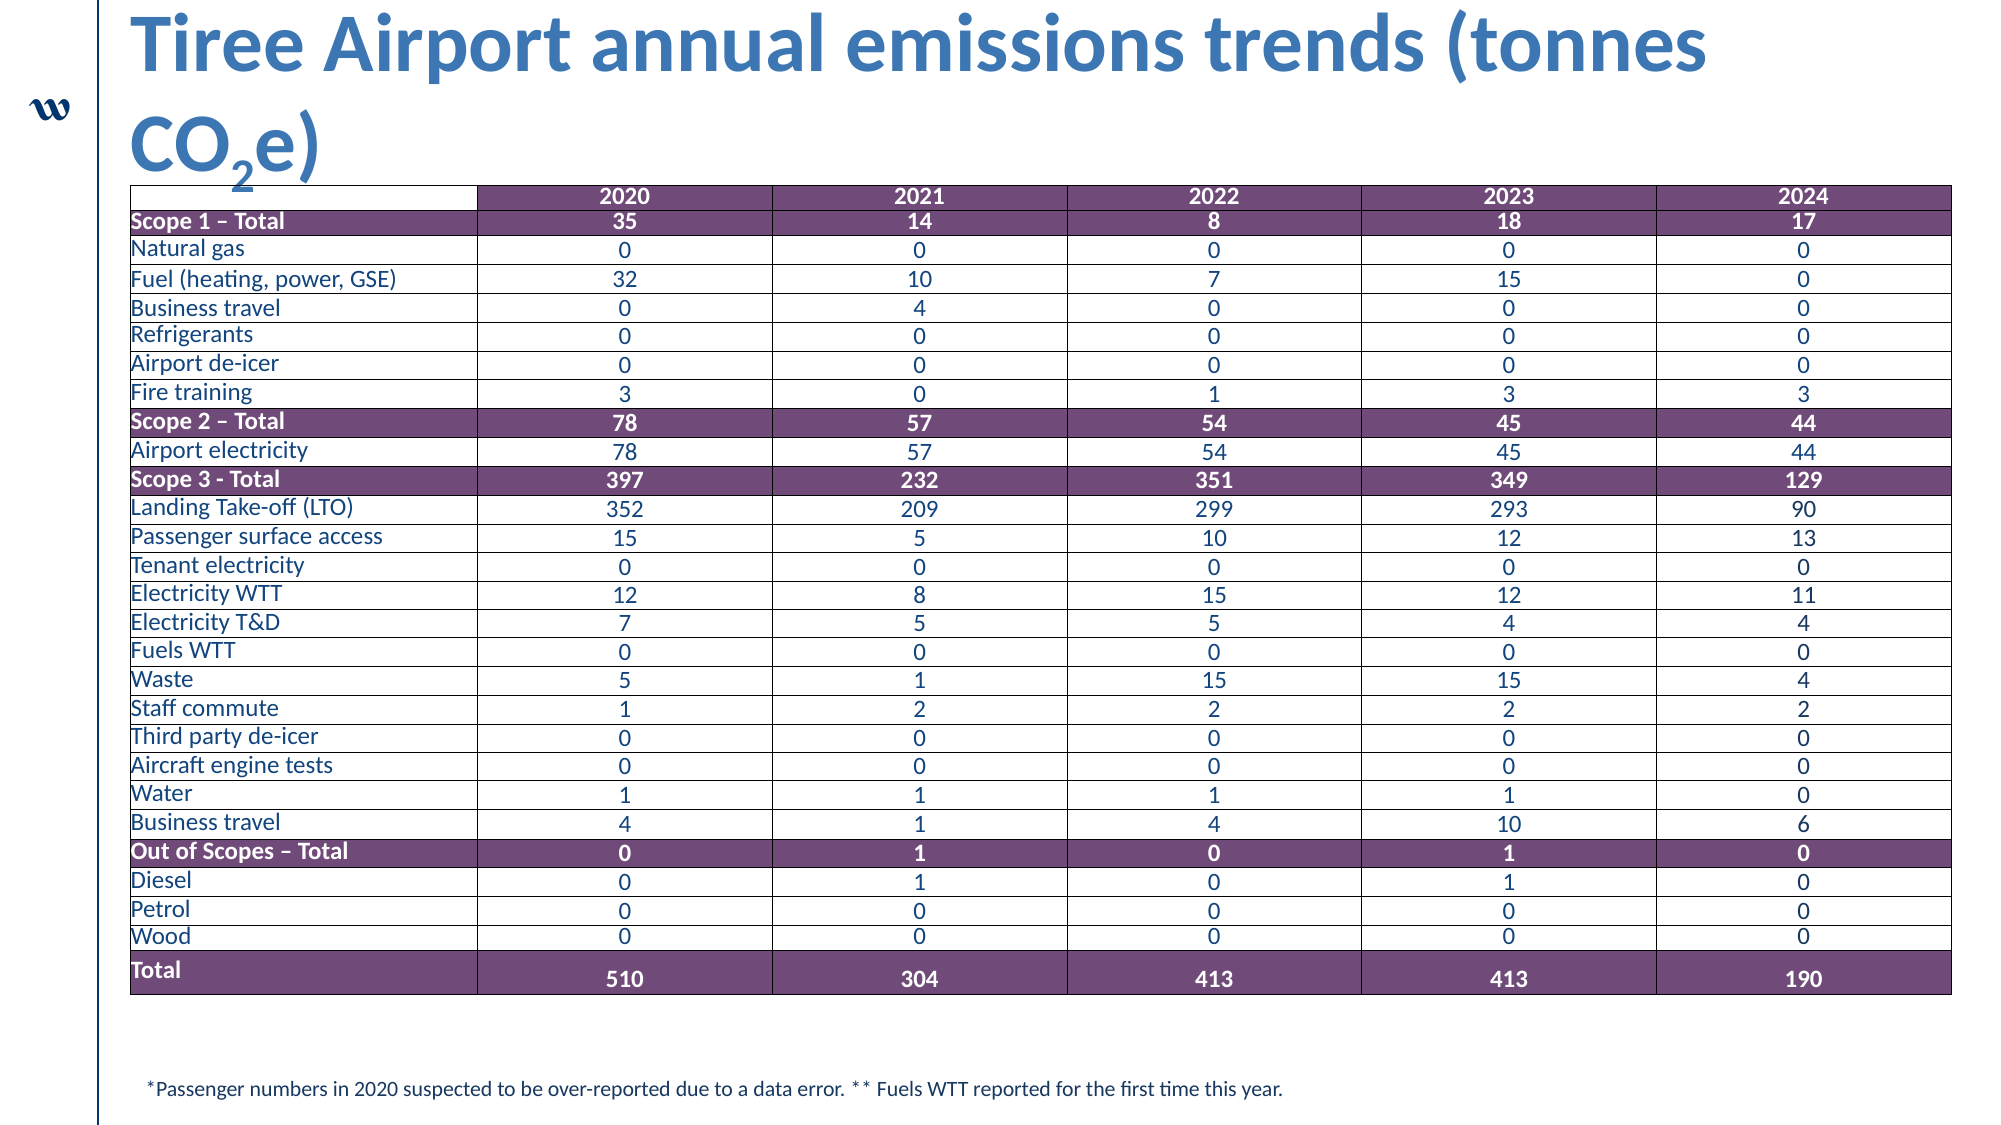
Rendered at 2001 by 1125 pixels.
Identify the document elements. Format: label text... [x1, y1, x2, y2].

table_cell 0 [478, 725, 772, 752]
table_cell 413 [1068, 951, 1361, 994]
table_cell 0 [478, 897, 772, 925]
table_cell 0 [773, 725, 1067, 752]
table_header [131, 186, 477, 210]
table_cell 3 [478, 380, 772, 408]
table_cell 0 [1657, 840, 1951, 867]
table_cell 0 [773, 926, 1067, 950]
table_cell 0 [773, 638, 1067, 666]
title Tiree Airport annual emissions trends (tonnes CO2e) [130, 0, 1909, 160]
table_cell 0 [1068, 725, 1361, 752]
table_cell 0 [1657, 323, 1951, 351]
table_cell Fuel (heating, power, GSE) [131, 265, 477, 293]
table_header 2023 [1362, 186, 1656, 210]
table_cell 0 [773, 897, 1067, 925]
table_cell 7 [1068, 265, 1361, 293]
table_cell Airport electricity [131, 438, 477, 466]
table_cell Natural gas [131, 236, 477, 264]
table_cell 0 [1068, 926, 1361, 950]
table_cell Refrigerants [131, 323, 477, 351]
table_cell 0 [1657, 781, 1951, 809]
table_cell 78 [478, 409, 772, 437]
table_cell 18 [1362, 211, 1656, 235]
table_cell 0 [1657, 236, 1951, 264]
table_cell Staff commute [131, 696, 477, 724]
table_cell 3 [1657, 380, 1951, 408]
table_cell 12 [478, 582, 772, 609]
table_cell 44 [1657, 409, 1951, 437]
table_cell 0 [1068, 553, 1361, 581]
table_cell 299 [1068, 496, 1361, 524]
table_cell 12 [1362, 525, 1656, 552]
table_cell Passenger surface access [131, 525, 477, 552]
table_cell 0 [1657, 294, 1951, 322]
table_cell 0 [1362, 323, 1656, 351]
table_cell Business travel [131, 810, 477, 839]
table_cell 0 [478, 926, 772, 950]
table_cell 0 [1657, 725, 1951, 752]
table_cell 11 [1657, 582, 1951, 609]
table_cell 232 [773, 467, 1067, 495]
table_cell 1 [773, 840, 1067, 867]
table_cell Out of Scopes – Total [131, 840, 477, 867]
table_cell 15 [1362, 265, 1656, 293]
table_cell Total [131, 951, 477, 994]
table_cell 10 [1362, 810, 1656, 839]
table_cell Fuels WTT [131, 638, 477, 666]
table_cell 0 [478, 236, 772, 264]
table_cell 14 [773, 211, 1067, 235]
table_cell 8 [773, 582, 1067, 609]
table_cell 5 [773, 610, 1067, 637]
table_cell 15 [1068, 582, 1361, 609]
table_cell 1 [1068, 781, 1361, 809]
table_cell Electricity T&D [131, 610, 477, 637]
table_cell Fire training [131, 380, 477, 408]
table_cell 0 [1362, 926, 1656, 950]
table_cell Aircraft engine tests [131, 753, 477, 780]
table_cell 12 [1362, 582, 1656, 609]
table_cell 0 [1362, 294, 1656, 322]
table_cell 510 [478, 951, 772, 994]
table_cell 0 [1362, 753, 1656, 780]
table_cell 10 [773, 265, 1067, 293]
table_cell 0 [1068, 897, 1361, 925]
table_cell 413 [1362, 951, 1656, 994]
table_cell Scope 2 – Total [131, 409, 477, 437]
table_cell 0 [478, 753, 772, 780]
table_cell 8 [1068, 211, 1361, 235]
table_cell Third party de-icer [131, 725, 477, 752]
table_cell 4 [1657, 667, 1951, 695]
table_cell 0 [1362, 553, 1656, 581]
table_cell 0 [1068, 638, 1361, 666]
table_cell 1 [1362, 868, 1656, 896]
table_cell Scope 1 – Total [131, 211, 477, 235]
table_cell Scope 3 - Total [131, 467, 477, 495]
table_cell 1 [773, 810, 1067, 839]
table_cell 0 [1068, 236, 1361, 264]
table_cell 0 [1068, 753, 1361, 780]
table_cell 45 [1362, 438, 1656, 466]
table_cell 209 [773, 496, 1067, 524]
table_cell 0 [1657, 897, 1951, 925]
table_cell 4 [773, 294, 1067, 322]
table_cell 0 [478, 352, 772, 379]
table_cell 35 [478, 211, 772, 235]
table_cell 57 [773, 438, 1067, 466]
table_cell 0 [478, 553, 772, 581]
table_cell Tenant electricity [131, 553, 477, 581]
table_cell 351 [1068, 467, 1361, 495]
table_cell 1 [1068, 380, 1361, 408]
table_cell 0 [478, 868, 772, 896]
table_cell 0 [1362, 725, 1656, 752]
table_cell 352 [478, 496, 772, 524]
table_cell 13 [1657, 525, 1951, 552]
table_cell 7 [478, 610, 772, 637]
table_cell 0 [1657, 638, 1951, 666]
table_cell 15 [1362, 667, 1656, 695]
table_cell 2 [773, 696, 1067, 724]
table_cell 0 [478, 323, 772, 351]
table_cell 5 [773, 525, 1067, 552]
table_cell 1 [773, 781, 1067, 809]
table_header 2022 [1068, 186, 1361, 210]
table_cell 0 [1362, 236, 1656, 264]
table_cell 1 [478, 696, 772, 724]
table_cell 15 [478, 525, 772, 552]
table_cell Wood [131, 926, 477, 950]
table_cell 3 [1362, 380, 1656, 408]
table_cell 6 [1657, 810, 1951, 839]
table_cell 0 [1657, 868, 1951, 896]
table_cell Electricity WTT [131, 582, 477, 609]
table_cell 0 [1657, 553, 1951, 581]
table_cell 0 [773, 323, 1067, 351]
table_cell 54 [1068, 409, 1361, 437]
table_cell 0 [1068, 323, 1361, 351]
table_cell 0 [1362, 638, 1656, 666]
table_cell 78 [478, 438, 772, 466]
table_cell 2 [1657, 696, 1951, 724]
table_cell 0 [1068, 352, 1361, 379]
table_cell 5 [1068, 610, 1361, 637]
table_cell 10 [1068, 525, 1361, 552]
table_cell 4 [1657, 610, 1951, 637]
table_cell Business travel [131, 294, 477, 322]
table_cell 15 [1068, 667, 1361, 695]
table_cell 0 [1068, 868, 1361, 896]
table_header 2020 [478, 186, 772, 210]
table_cell 0 [1068, 294, 1361, 322]
table_cell 0 [773, 352, 1067, 379]
table_cell 2 [1362, 696, 1656, 724]
table_cell Landing Take-off (LTO) [131, 496, 477, 524]
table_cell 1 [773, 667, 1067, 695]
table_cell 0 [1362, 897, 1656, 925]
picture [23, 93, 77, 127]
table_cell 2 [1068, 696, 1361, 724]
table_cell Water [131, 781, 477, 809]
table_cell Waste [131, 667, 477, 695]
table_cell 4 [1068, 810, 1361, 839]
table_cell 5 [478, 667, 772, 695]
table_cell 0 [773, 753, 1067, 780]
table_cell 1 [1362, 840, 1656, 867]
table_cell 45 [1362, 409, 1656, 437]
table_cell 1 [1362, 781, 1656, 809]
table_header 2021 [773, 186, 1067, 210]
table_cell 0 [1362, 352, 1656, 379]
table_cell 17 [1657, 211, 1951, 235]
table_cell Diesel [131, 868, 477, 896]
table_cell 4 [478, 810, 772, 839]
table_cell 0 [1657, 352, 1951, 379]
table_cell 0 [478, 638, 772, 666]
table_cell 1 [478, 781, 772, 809]
table_cell 190 [1657, 951, 1951, 994]
table_cell 349 [1362, 467, 1656, 495]
table_cell 57 [773, 409, 1067, 437]
table_cell 0 [478, 294, 772, 322]
table_cell 0 [1657, 265, 1951, 293]
table_cell 1 [773, 868, 1067, 896]
table_cell 397 [478, 467, 772, 495]
table_cell 0 [1068, 840, 1361, 867]
table_cell 129 [1657, 467, 1951, 495]
table_cell 44 [1657, 438, 1951, 466]
table_cell 0 [773, 380, 1067, 408]
table_cell 304 [773, 951, 1067, 994]
table_cell 0 [773, 553, 1067, 581]
table_cell 293 [1362, 496, 1656, 524]
table_cell 0 [773, 236, 1067, 264]
table_cell 0 [478, 840, 772, 867]
table_cell 4 [1362, 610, 1656, 637]
text_box *Passenger numbers in 2020 suspected to be over-reported due to a data error. ** Fuels WTT reported for the first time this year. [130, 1066, 1970, 1108]
table_cell 54 [1068, 438, 1361, 466]
table_cell Petrol [131, 897, 477, 925]
table_header 2024 [1657, 186, 1951, 210]
table_cell Airport de-icer [131, 352, 477, 379]
table_cell 0 [1657, 753, 1951, 780]
table_cell 0 [1657, 926, 1951, 950]
table_cell 90 [1657, 496, 1951, 524]
table_cell 32 [478, 265, 772, 293]
